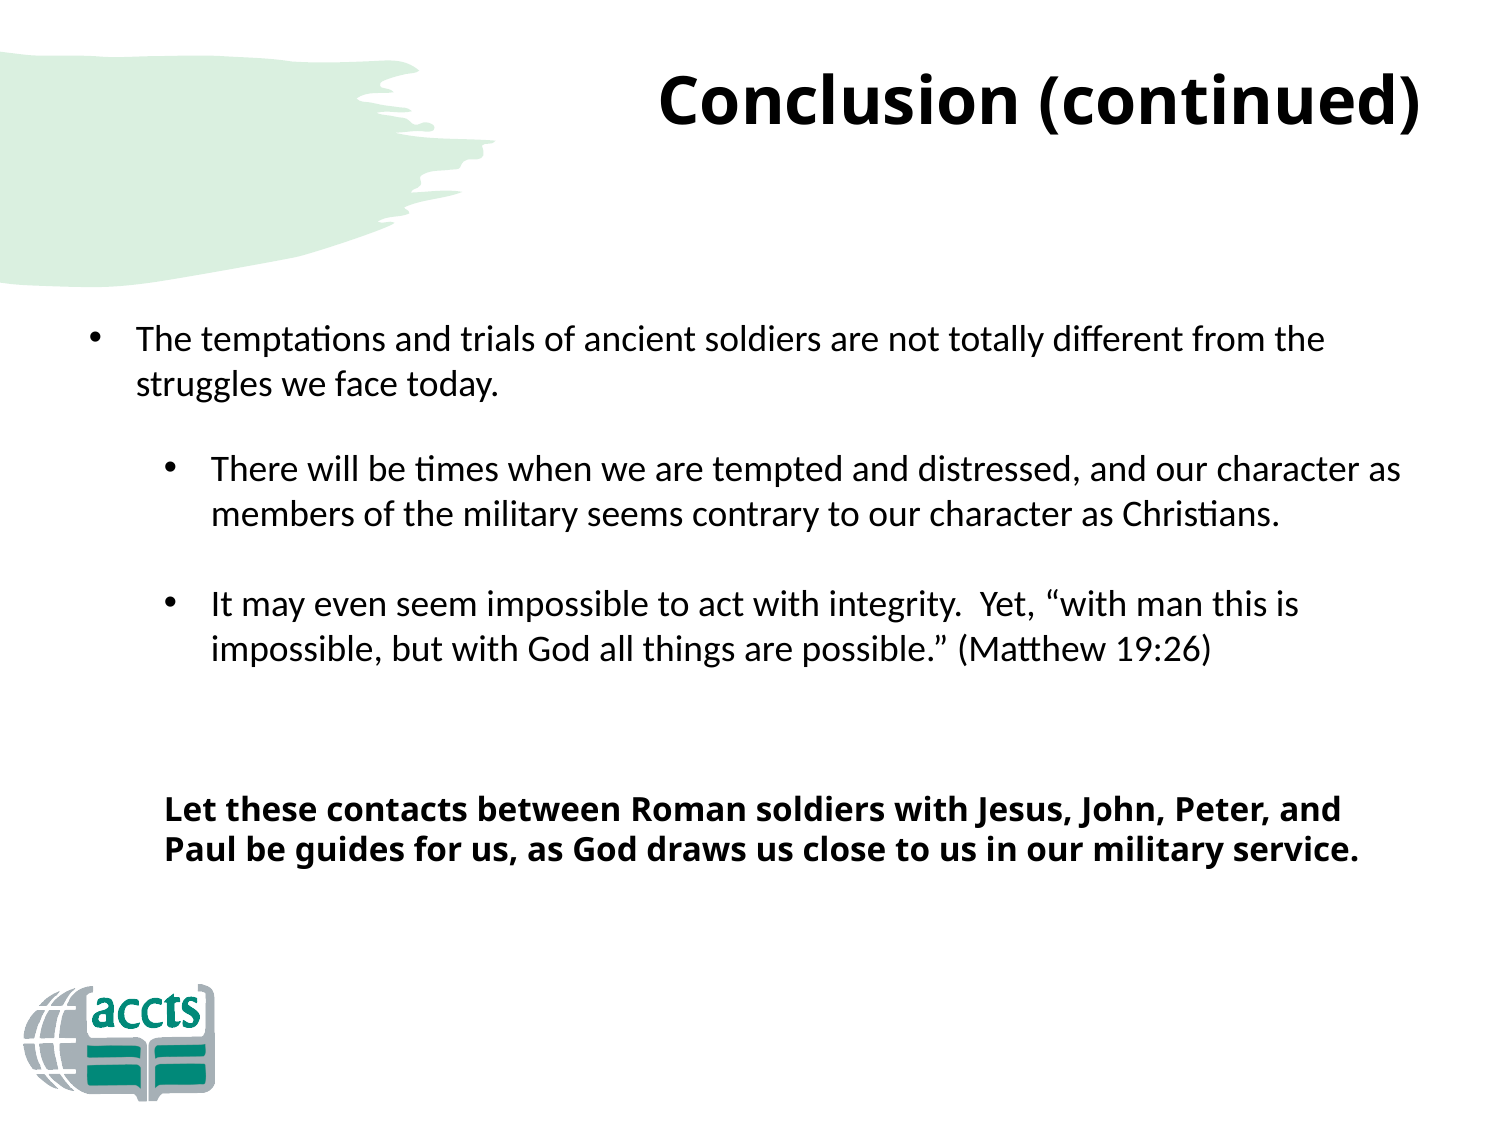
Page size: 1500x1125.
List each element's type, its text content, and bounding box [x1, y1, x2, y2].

text_box Conclusion (continued) [642, 50, 1472, 145]
picture [23, 984, 215, 1103]
text_box The temptations and trials of ancient soldiers are not totally different from the struggles we face today. There will be times when we are tempted and distressed, and our character as members of the military seems contrary to our character as Christians. It may even seem impossible to act with integrity. Yet, “with man this is impossible, but with God all things are possible.” (Matthew 19:26) Let these contacts between Roman soldiers with Jesus, John, Peter, and Paul be guides for us, as God draws us close to us in our military service. [74, 306, 1426, 876]
